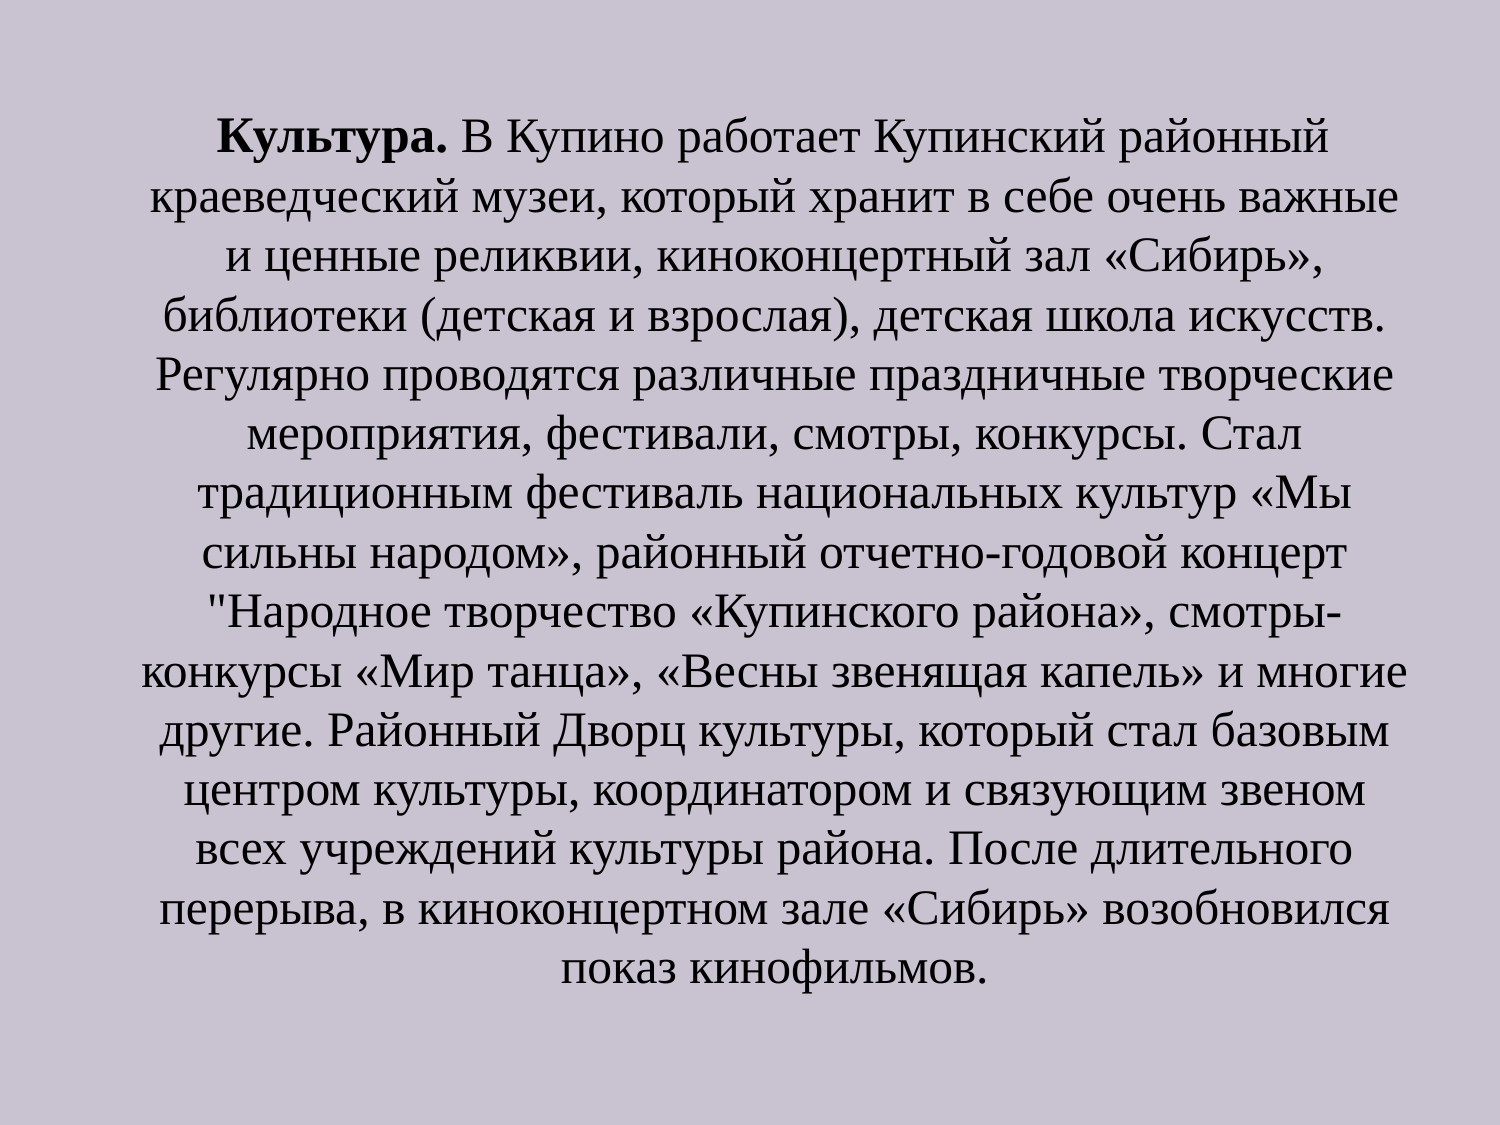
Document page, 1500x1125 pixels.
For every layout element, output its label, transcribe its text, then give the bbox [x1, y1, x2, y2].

list Культура. В Купино работает Купинский районный краеведческий музеи, который хранит в себе очень важные и ценные реликвии, киноконцертный зал «Сибирь», библиотеки (детская и взрослая), детская школа искусств. Регулярно проводятся различные праздничные творческие мероприятия, фестивали, смотры, конкурсы. Стал традиционным фестиваль национальных культур «Мы сильны народом», районный отчетно-годовой концерт "Народное творчество «Купинского района», смотры-конкурсы «Мир танца», «Весны звенящая капель» и многие другие. Районный Дворц культуры, который стал базовым центром культуры, координатором и связующим звеном всех учреждений культуры района. После длительного перерыва, в киноконцертном зале «Сибирь» возобновился показ кинофильмов. [75, 93, 1425, 1005]
